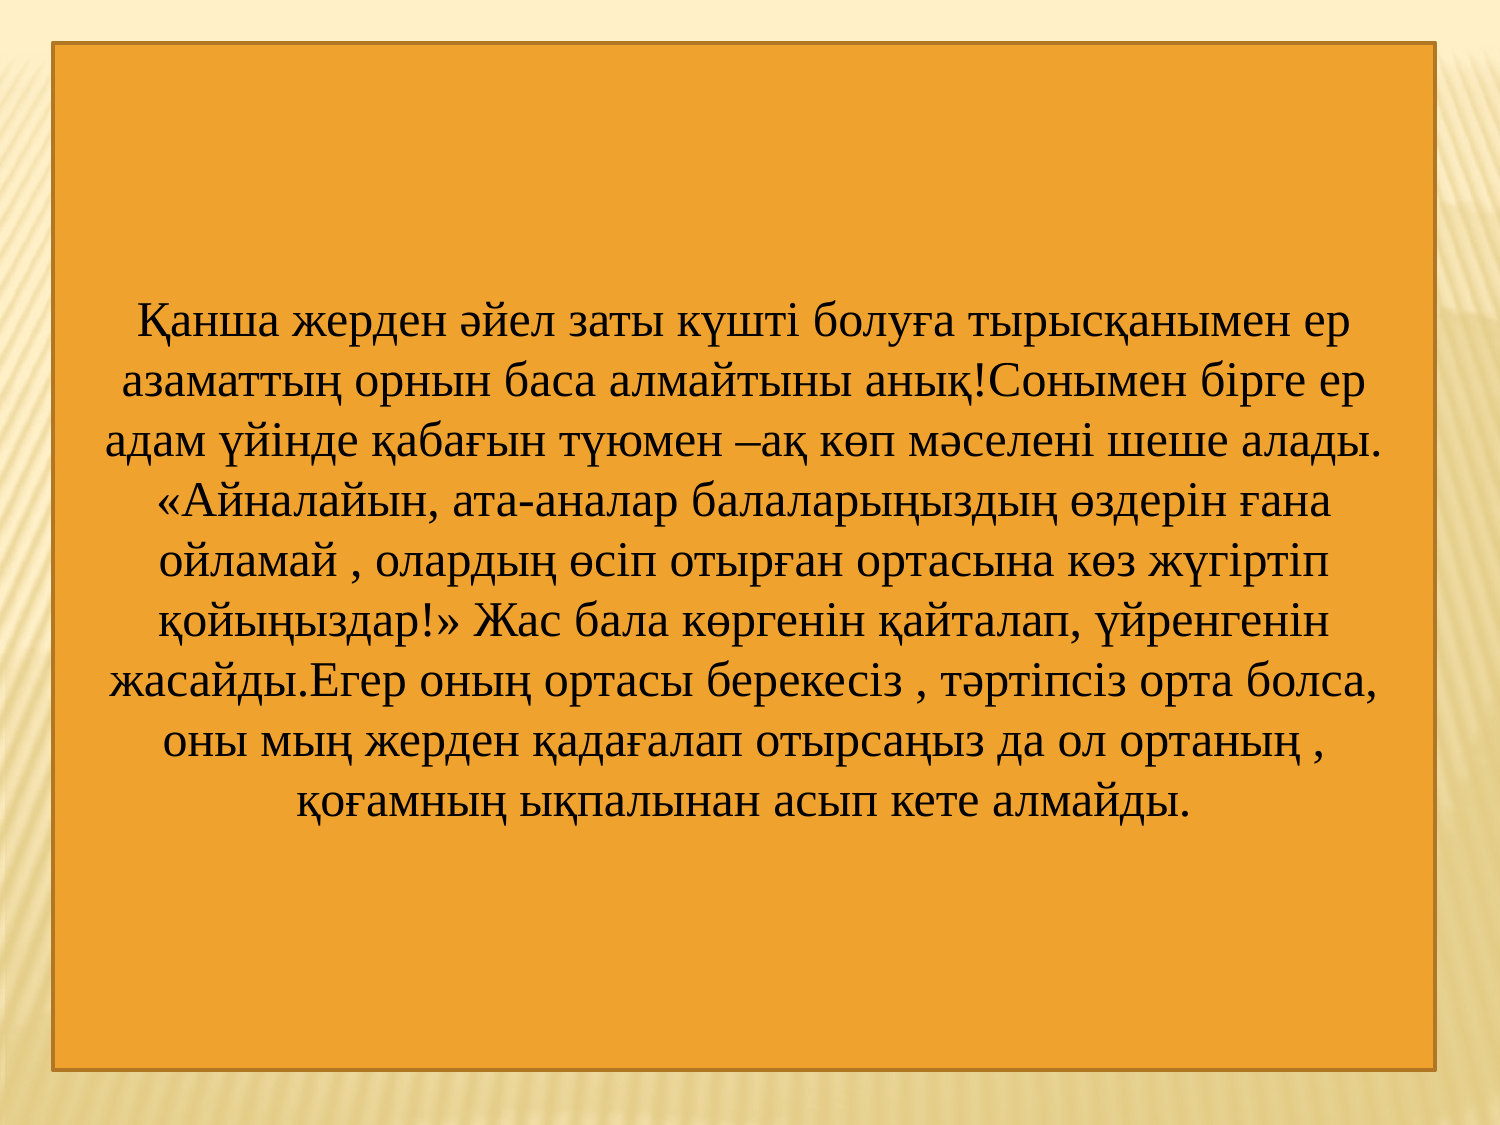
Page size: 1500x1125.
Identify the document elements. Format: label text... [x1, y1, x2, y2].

text_box Қанша жерден әйел заты күшті болуға тырысқанымен ер азаматтың орнын баса алмайтыны анық!Сонымен бірге ер адам үйінде қабағын түюмен –ақ көп мәселені шеше алады. «Айналайын, ата-аналар балаларыңыздың өздерін ғана ойламай , олардың өсіп отырған ортасына көз жүгіртіп қойыңыздар!» Жас бала көргенін қайталап, үйренгенін жасайды.Егер оның ортасы берекесіз , тәртіпсіз орта болса, оны мың жерден қадағалап отырсаңыз да ол ортаның , қоғамның ықпалынан асып кете алмайды. [51, 41, 1437, 1072]
